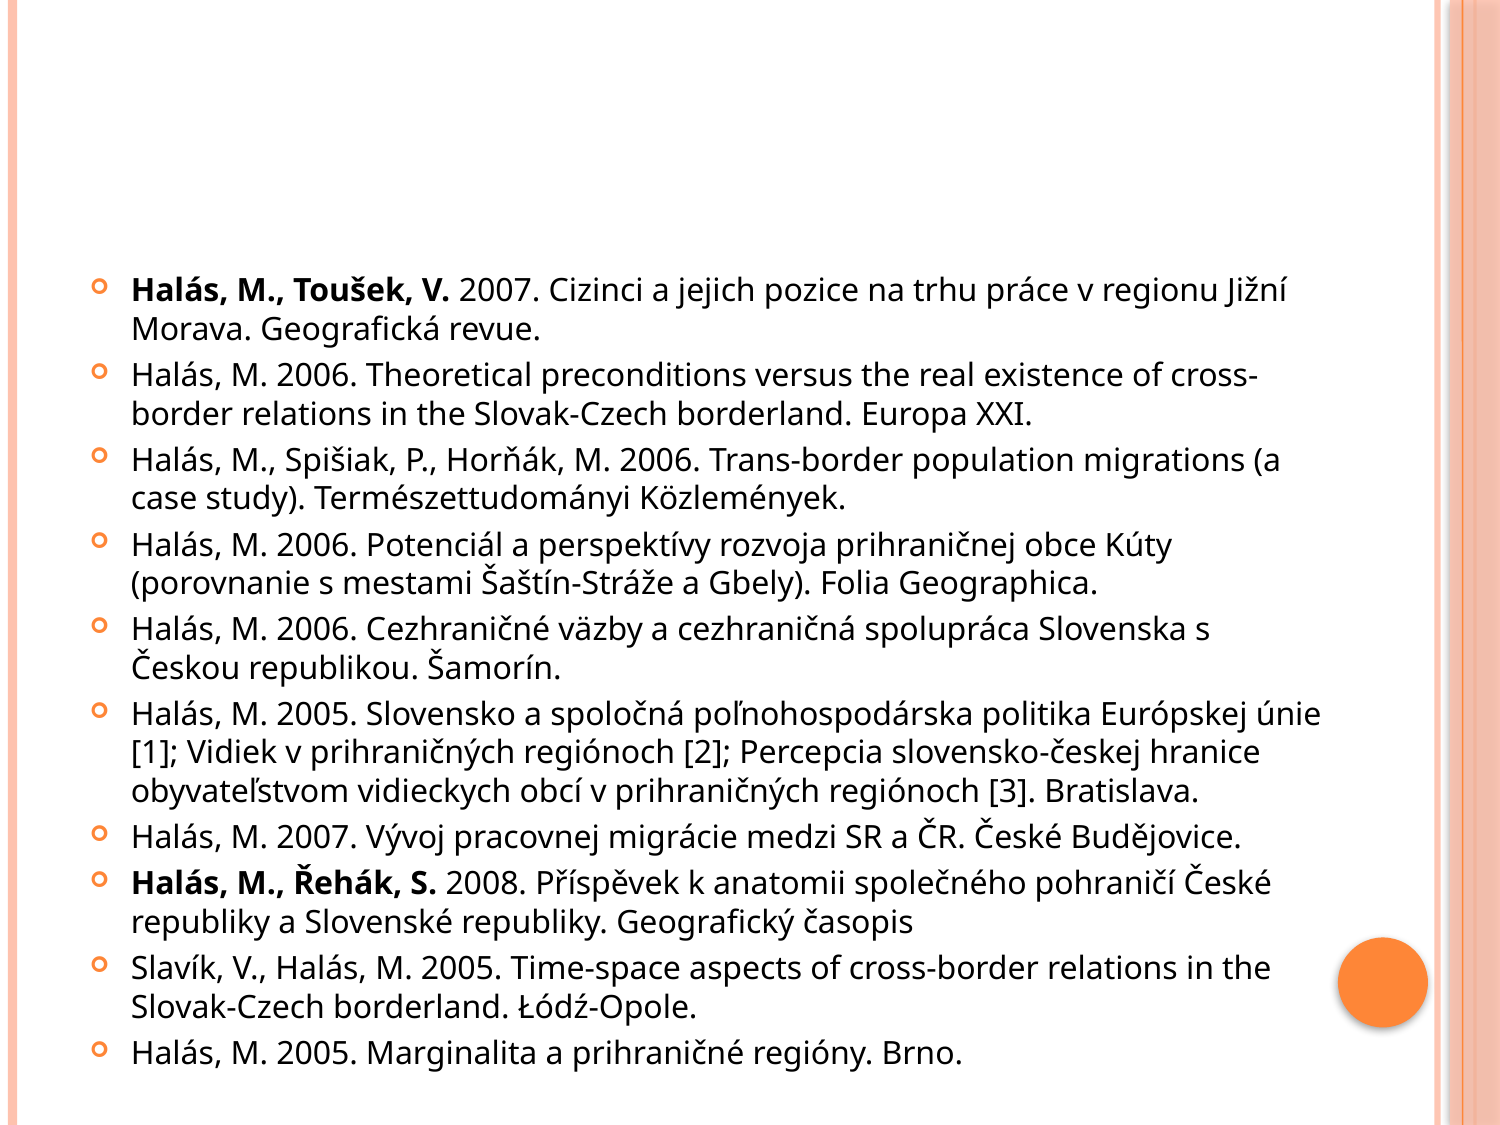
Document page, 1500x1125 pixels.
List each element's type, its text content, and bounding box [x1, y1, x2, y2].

list Halás, M., Toušek, V. 2007. Cizinci a jejich pozice na trhu práce v regionu Jižní Morava. Geografická revue. Halás, M. 2006. Theoretical preconditions versus the real existence of cross-border relations in the Slovak-Czech borderland. Europa XXI. Halás, M., Spišiak, P., Horňák, M. 2006. Trans-border population migrations (a case study). Természettudományi Közlemények. Halás, M. 2006. Potenciál a perspektívy rozvoja prihraničnej obce Kúty (porovnanie s mestami Šaštín-Stráže a Gbely). Folia Geographica. Halás, M. 2006. Cezhraničné väzby a cezhraničná spolupráca Slovenska s Českou republikou. Šamorín. Halás, M. 2005. Slovensko a spoločná poľnohospodárska politika Európskej únie [1]; Vidiek v prihraničných regiónoch [2]; Percepcia slovensko-českej hranice obyvateľstvom vidieckych obcí v prihraničných regiónoch [3]. Bratislava. Halás, M. 2007. Vývoj pracovnej migrácie medzi SR a ČR. České Budějovice. Halás, M., Řehák, S. 2008. Příspěvek k anatomii společného pohraničí České republiky a Slovenské republiky. Geografický časopis Slavík, V., Halás, M. 2005. Time-space aspects of cross-border relations in the Slovak-Czech borderland. Łódź-Opole. Halás, M. 2005. Marginalita a prihraničné regióny. Brno. [75, 262, 1341, 1118]
